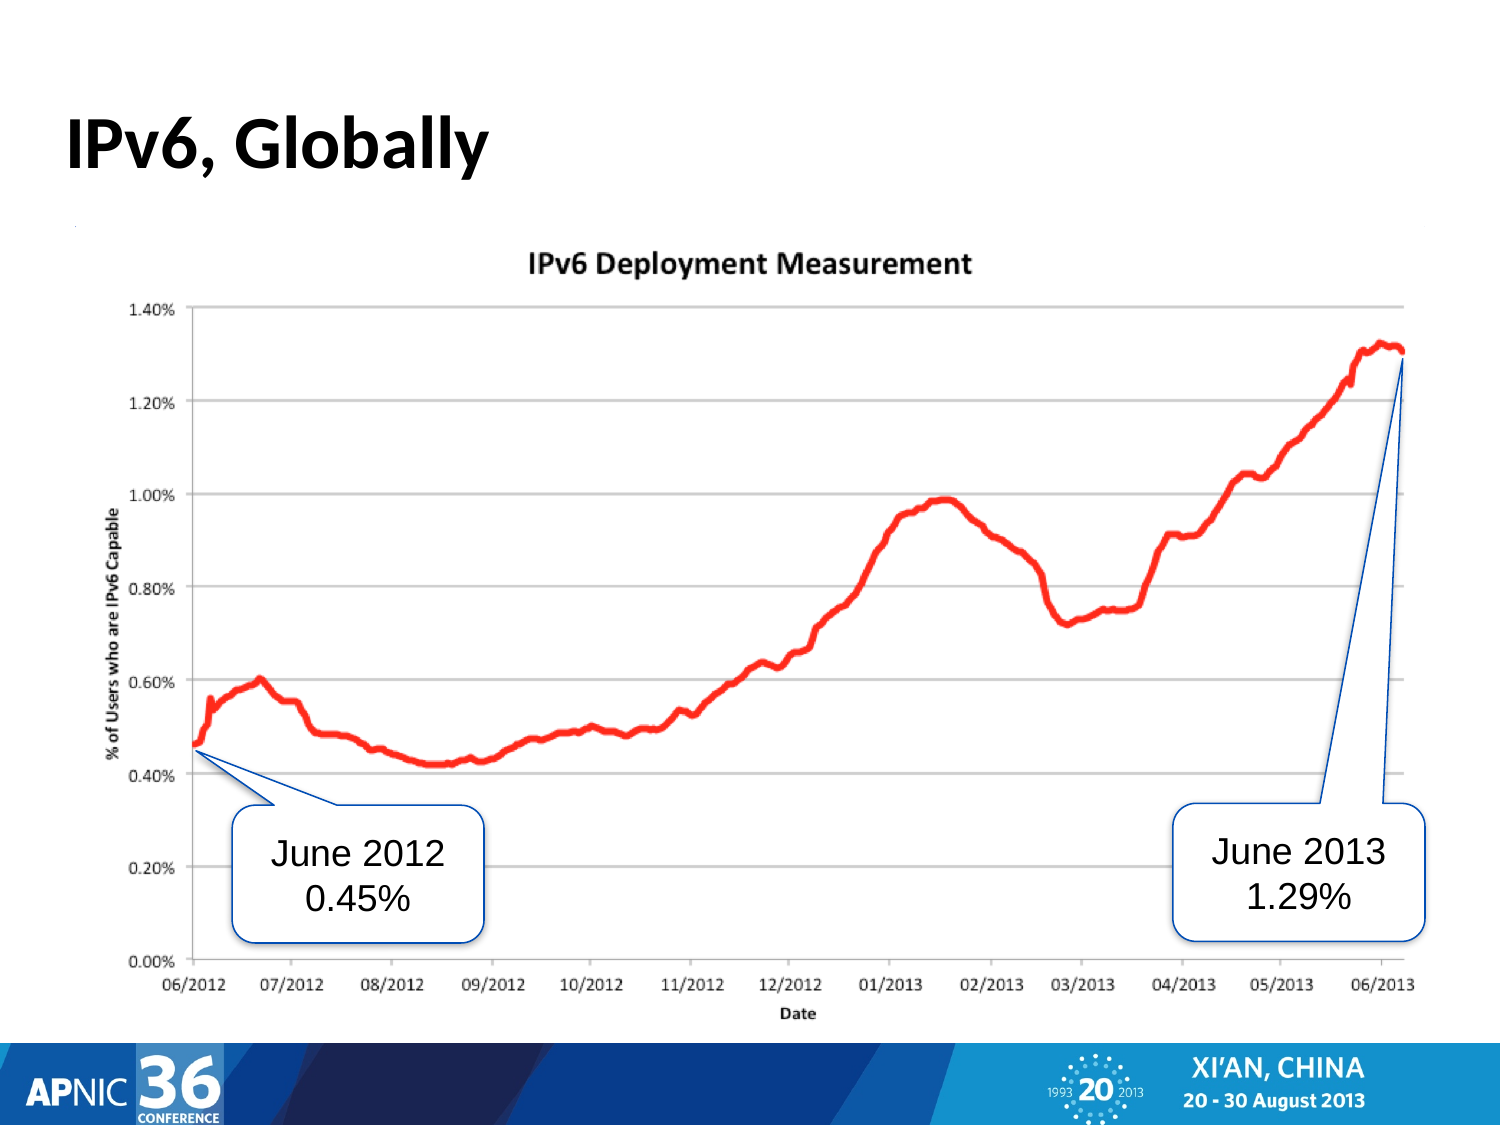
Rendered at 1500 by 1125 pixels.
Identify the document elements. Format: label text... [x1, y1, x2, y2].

picture [0, 1043, 1500, 1125]
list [74, 216, 1426, 1055]
title IPv6, Globally [64, 45, 1436, 233]
